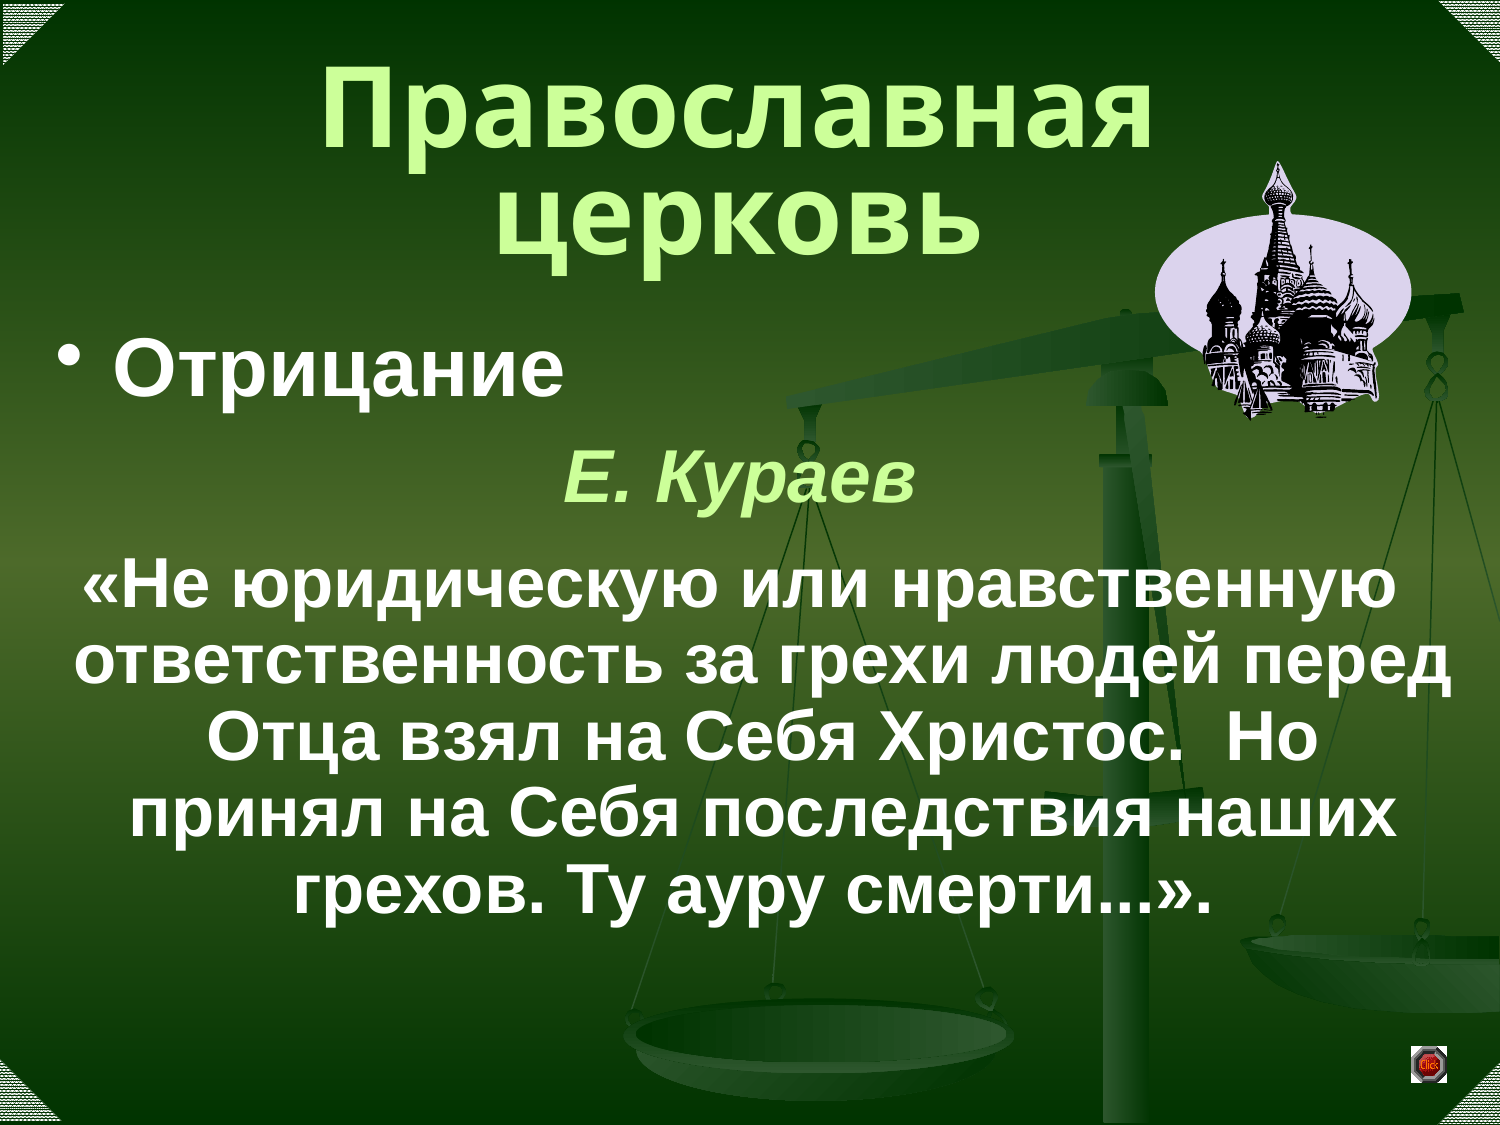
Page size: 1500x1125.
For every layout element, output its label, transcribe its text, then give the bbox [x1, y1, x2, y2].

text_box [0, 1059, 63, 1122]
picture [1411, 1046, 1448, 1083]
text_box Отрицание [41, 317, 750, 445]
text_box Е. Кураев [549, 437, 951, 563]
list «Не юридическую или нравственную ответственность за грехи людей перед Отца взял на Себя Христос. Но принял на Себя последствия наших грехов. Ту ауру смерти...». [0, 538, 1471, 976]
text_box [1437, 1062, 1500, 1125]
picture [1154, 160, 1412, 422]
text_box [1437, 0, 1500, 63]
title Православная церковь [99, 75, 1375, 263]
text_box [2, 2, 66, 66]
